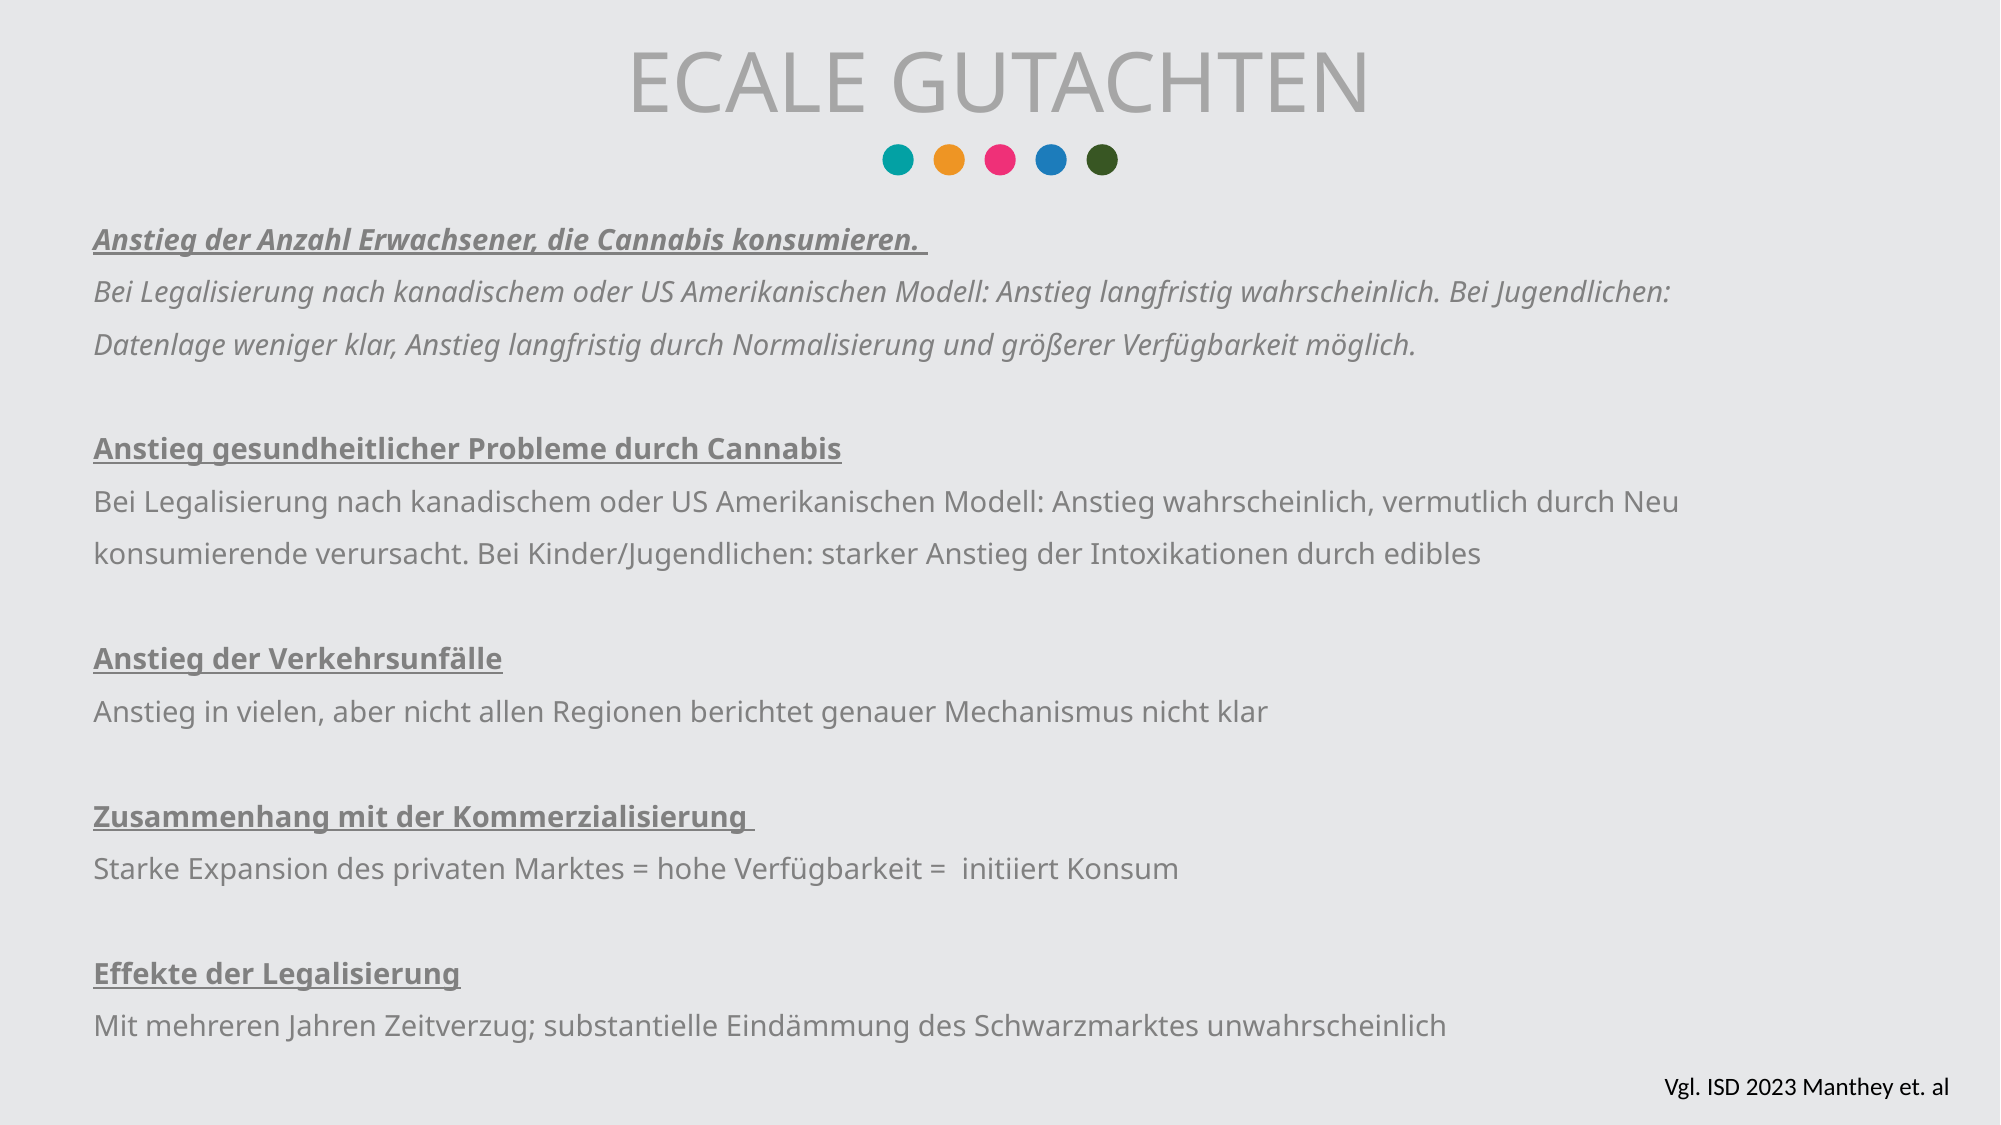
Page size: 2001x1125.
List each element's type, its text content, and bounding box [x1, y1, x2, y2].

text_box Anstieg der Anzahl Erwachsener, die Cannabis konsumieren. Bei Legalisierung nach kanadischem oder US Amerikanischen Modell: Anstieg langfristig wahrscheinlich. Bei Jugendlichen: Datenlage weniger klar, Anstieg langfristig durch Normalisierung und größerer Verfügbarkeit möglich. Anstieg gesundheitlicher Probleme durch Cannabis Bei Legalisierung nach kanadischem oder US Amerikanischen Modell: Anstieg wahrscheinlich, vermutlich durch Neu konsumierende verursacht. Bei Kinder/Jugendlichen: starker Anstieg der Intoxikationen durch edibles Anstieg der Verkehrsunfälle Anstieg in vielen, aber nicht allen Regionen berichtet genauer Mechanismus nicht klar Zusammenhang mit der Kommerzialisierung Starke Expansion des privaten Marktes = hohe Verfügbarkeit = initiiert Konsum Effekte der Legalisierung Mit mehreren Jahren Zeitverzug; substantielle Eindämmung des Schwarzmarktes unwahrscheinlich [78, 196, 1827, 1051]
text_box ECALE GUTACHTEN [403, 21, 1598, 137]
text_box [882, 144, 1118, 176]
text_box Vgl. ISD 2023 Manthey et. al [1649, 1063, 1981, 1109]
